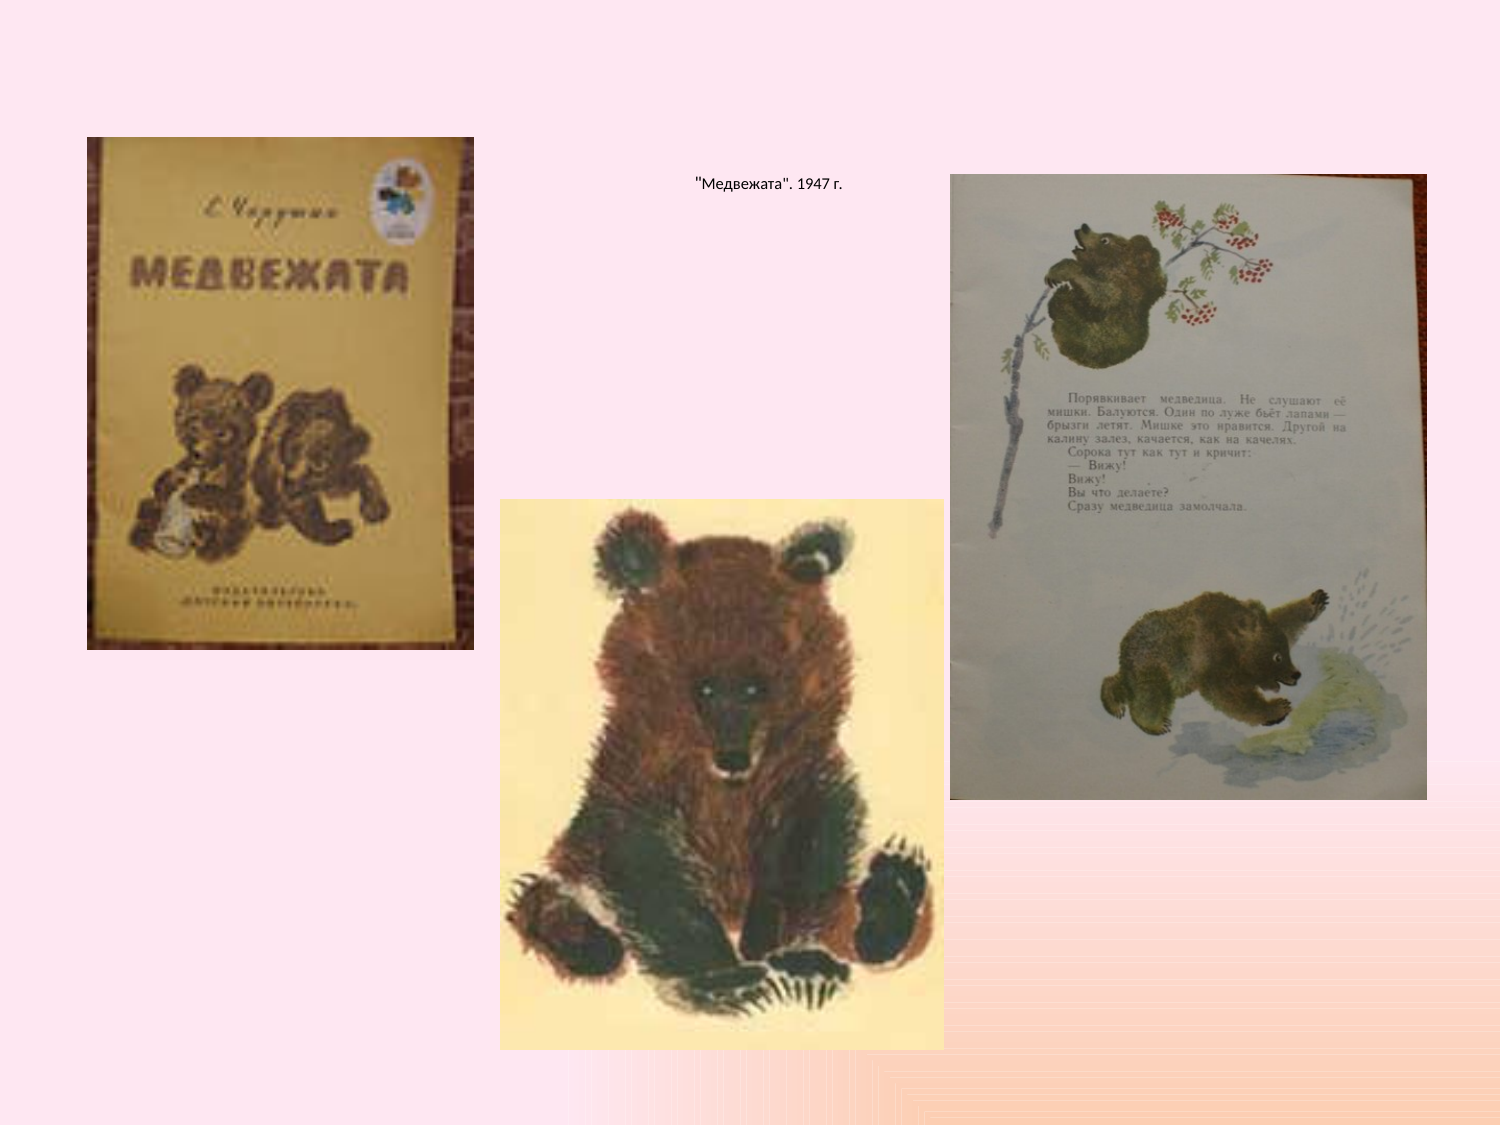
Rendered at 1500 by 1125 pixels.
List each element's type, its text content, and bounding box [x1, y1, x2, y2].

title "Медвежата". 1947 г. [478, 162, 1425, 246]
picture [949, 174, 1427, 801]
picture [87, 137, 474, 651]
picture [499, 499, 944, 1051]
